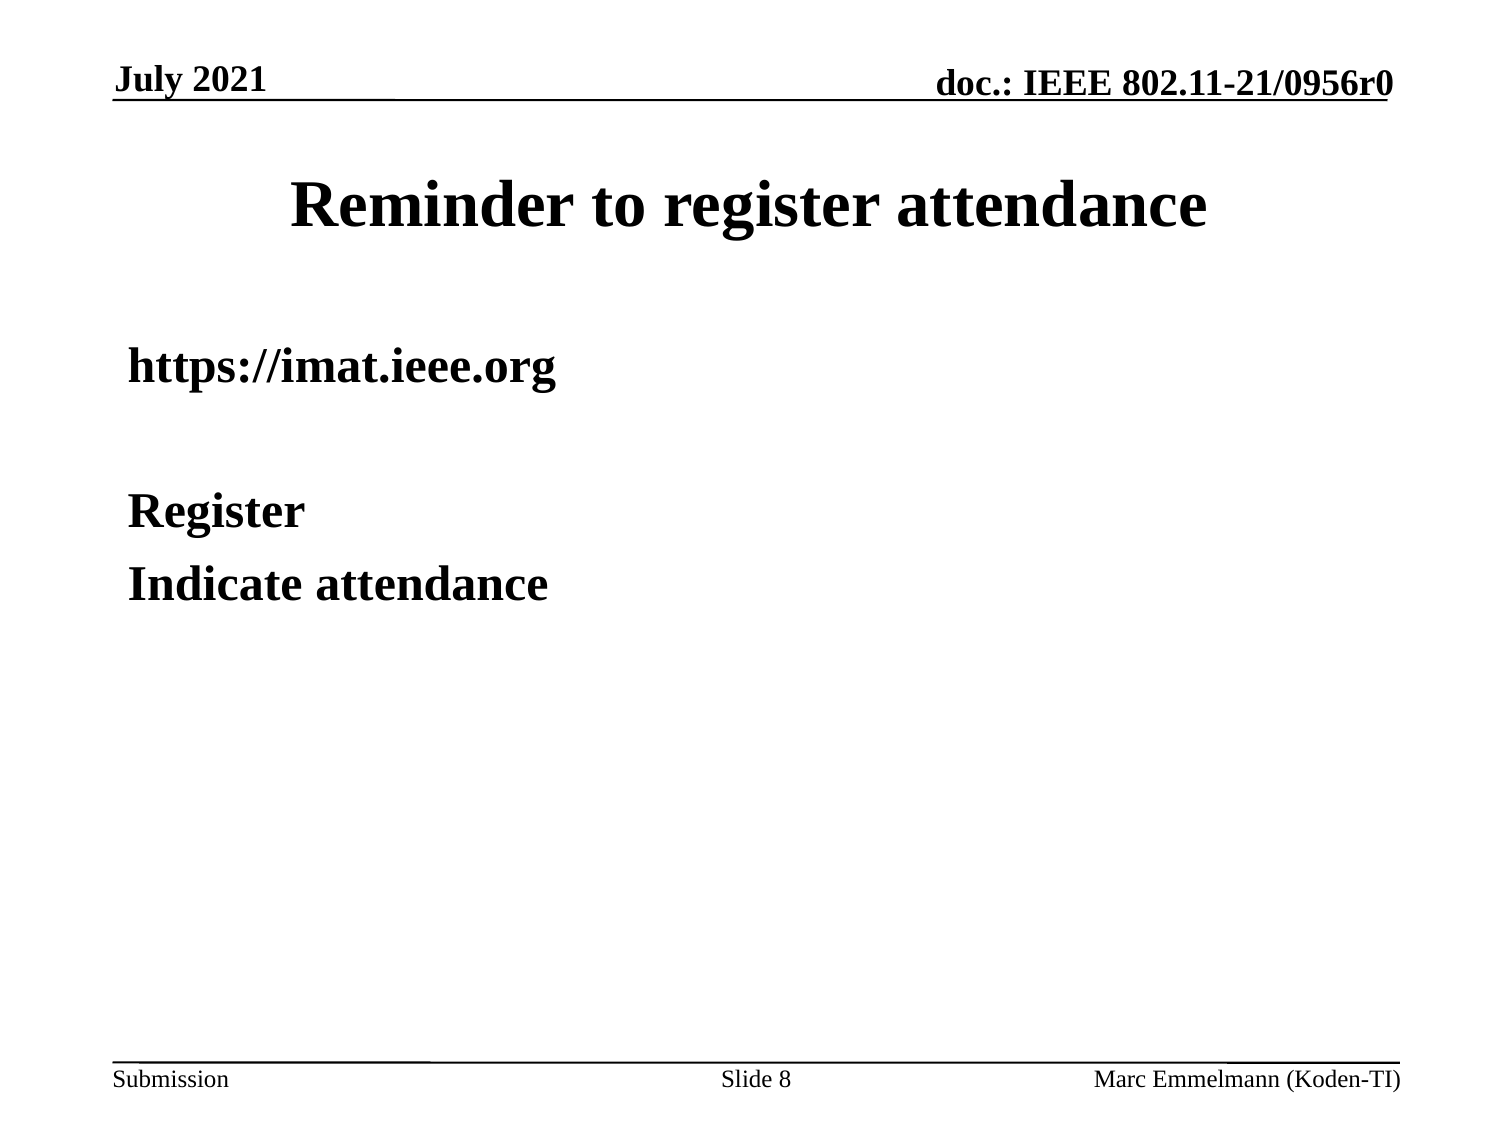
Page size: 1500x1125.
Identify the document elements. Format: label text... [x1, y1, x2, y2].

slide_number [114, 54, 423, 100]
slide_number Slide 8 [712, 1061, 800, 1123]
title Reminder to register attendance [112, 112, 1388, 288]
list https://imat.ieee.org Register Indicate attendance [112, 324, 1388, 1000]
footer Marc Emmelmann (Koden-TI) [878, 1061, 1402, 1093]
